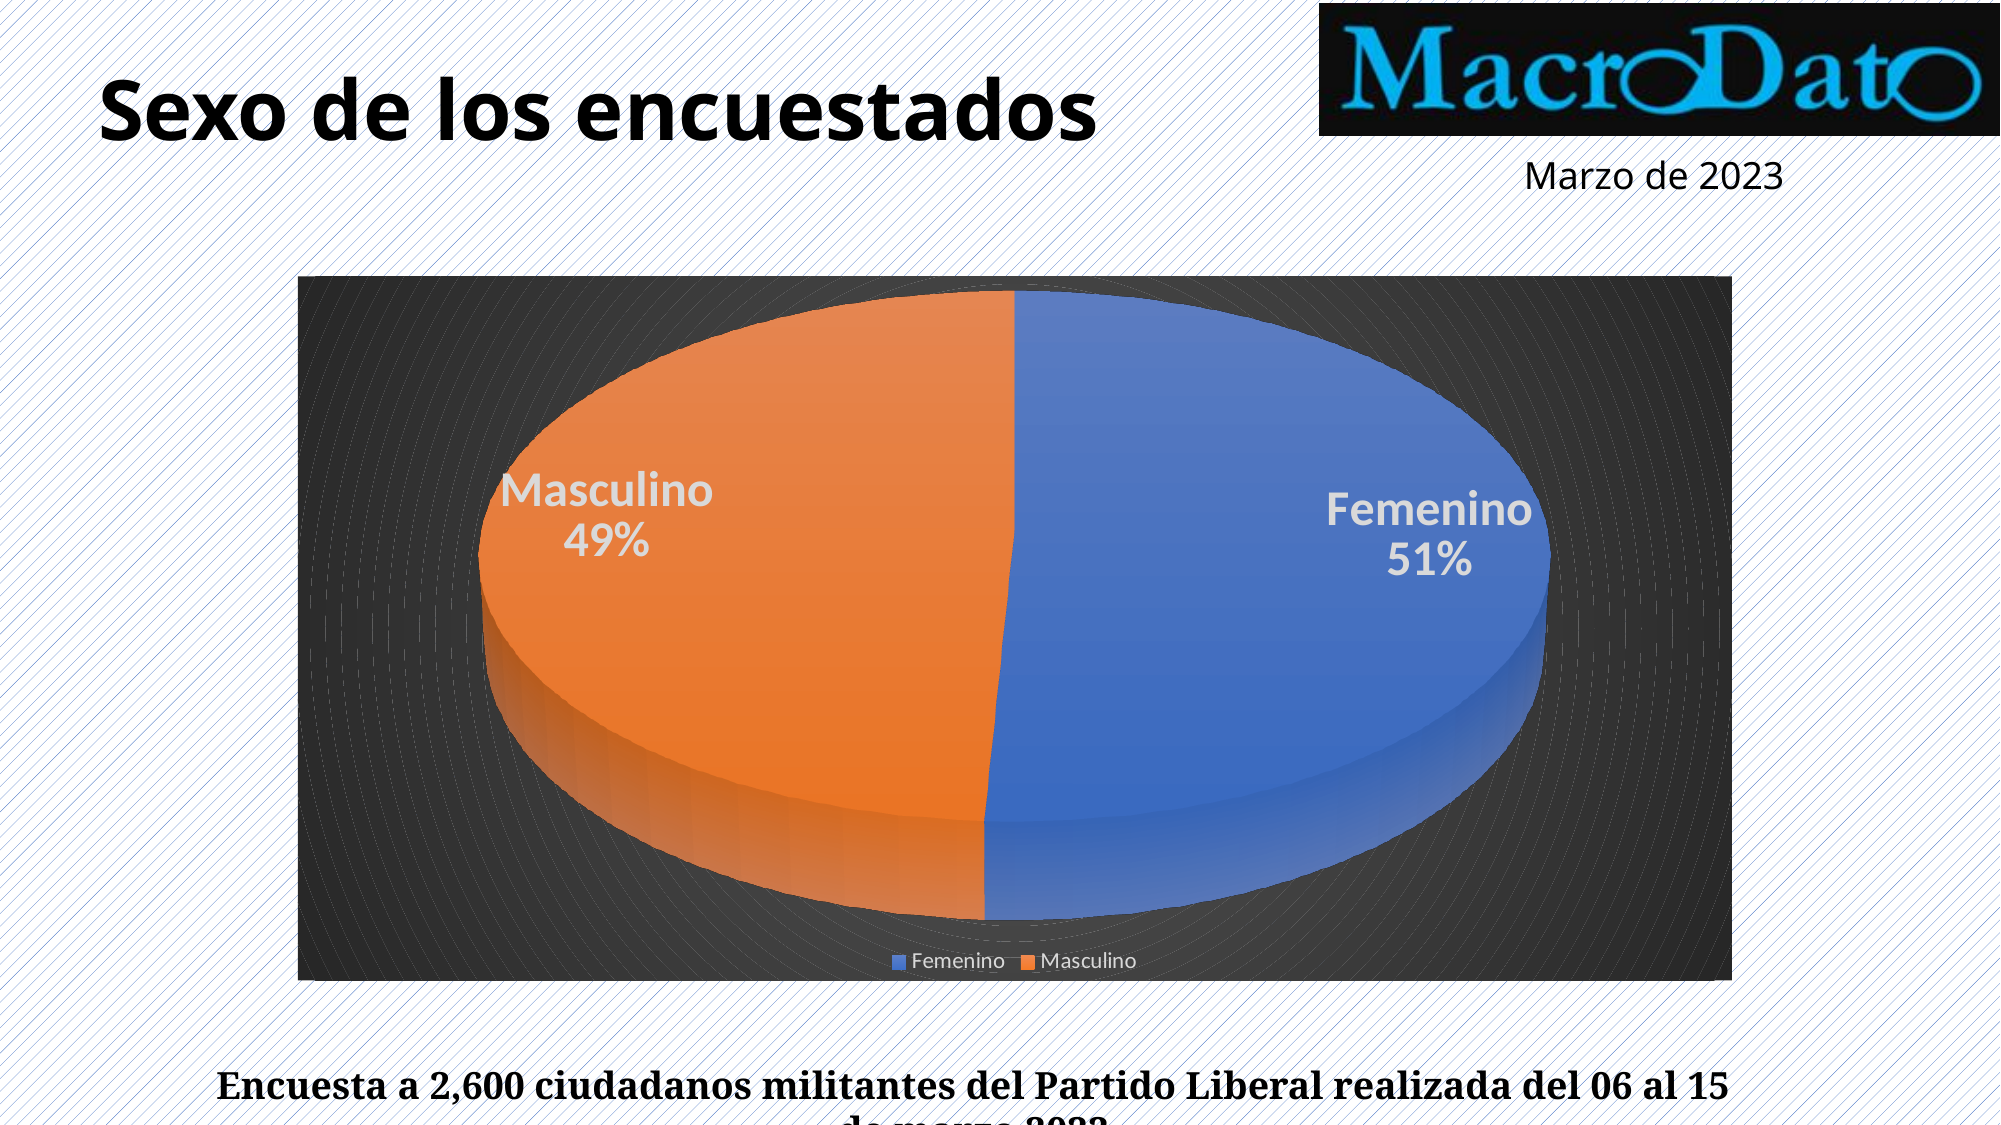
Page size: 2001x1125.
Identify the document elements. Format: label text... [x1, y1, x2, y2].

text_box Marzo de 2023 [1509, 144, 1937, 205]
picture [1319, 3, 2000, 136]
text_box Encuesta a 2,600 ciudadanos militantes del Partido Liberal realizada del 06 al 15 de marzo 2023 [199, 1054, 1749, 1125]
text_box Sexo de los encuestados [0, 8, 1233, 219]
chart [297, 276, 1732, 981]
